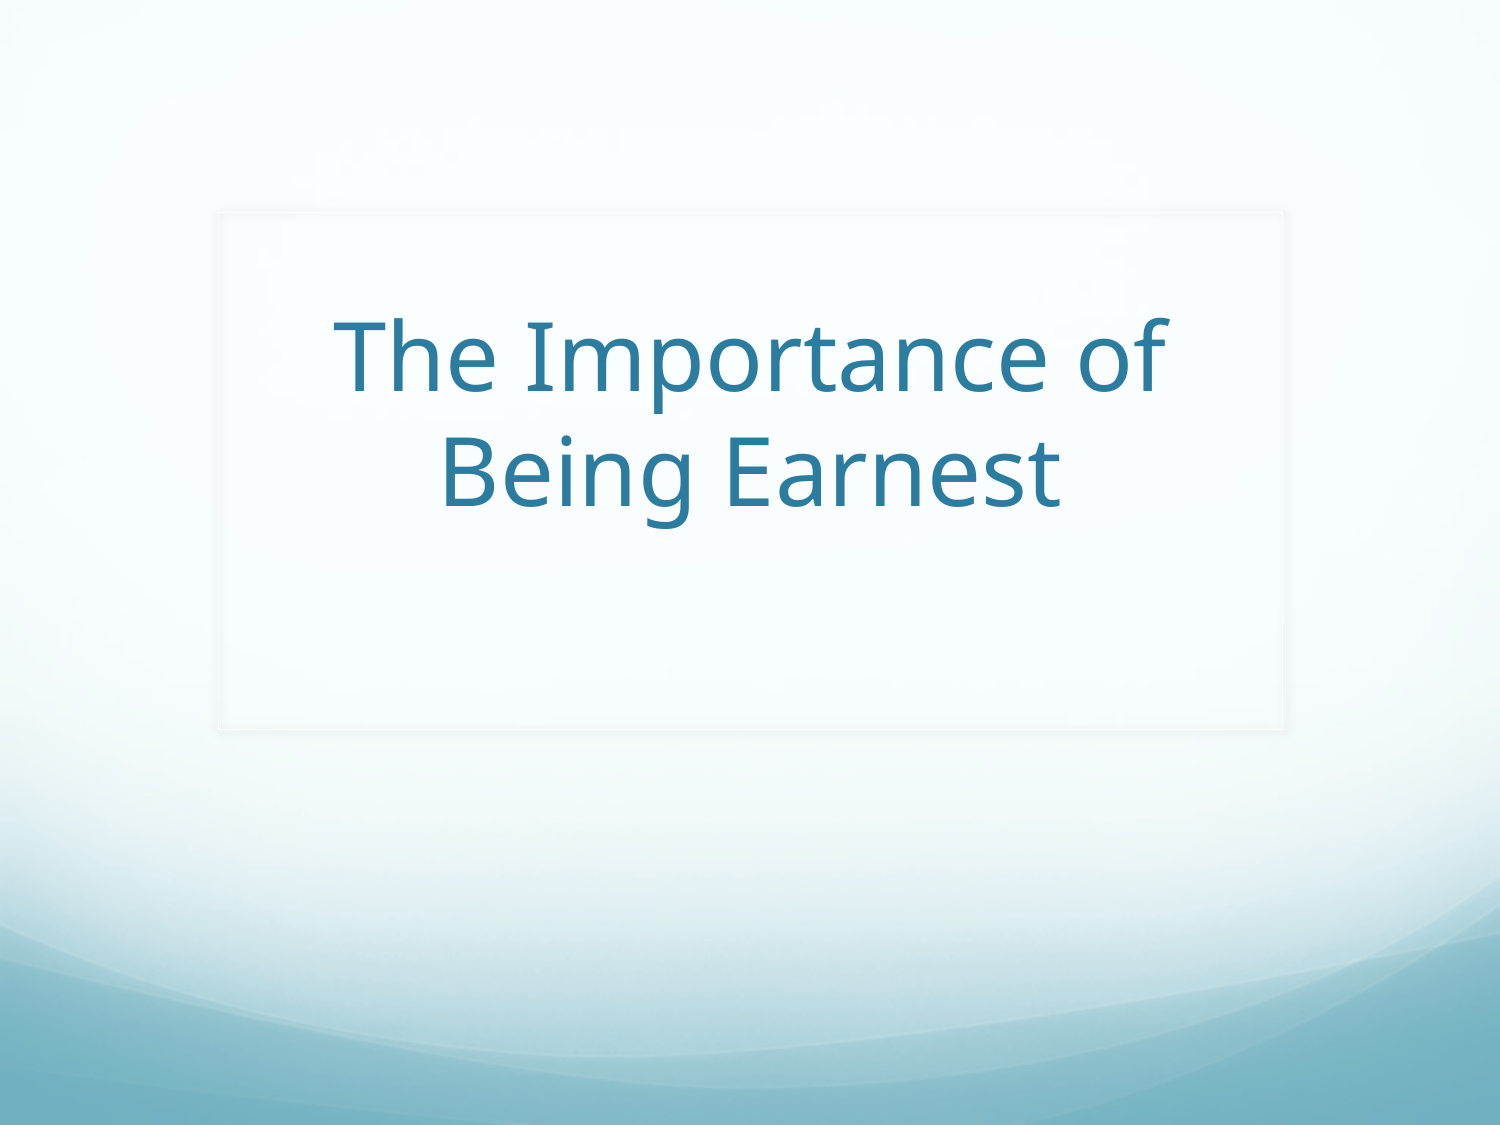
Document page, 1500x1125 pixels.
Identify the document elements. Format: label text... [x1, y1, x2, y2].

title The Importance of Being Earnest [217, 249, 1283, 533]
